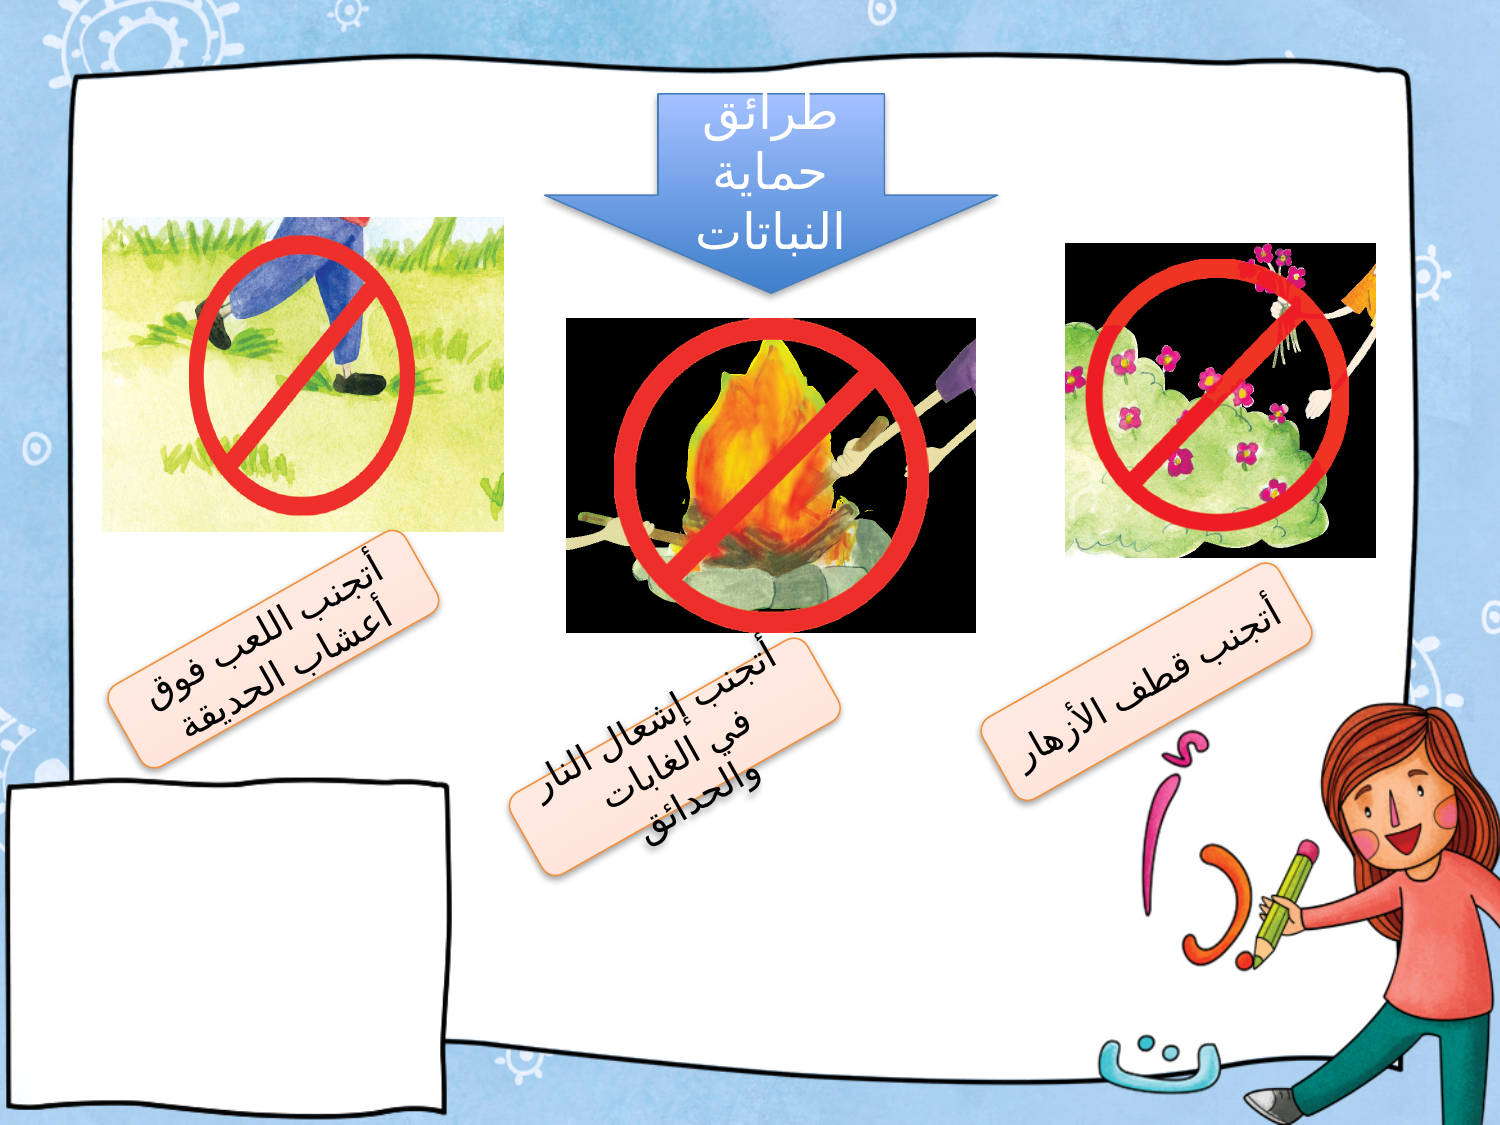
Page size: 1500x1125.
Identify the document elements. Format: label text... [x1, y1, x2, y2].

text_box أتجنب اللعب فوق أعشاب الحديقة [107, 540, 440, 769]
text_box أتجنب قطف الأزهار [980, 566, 1313, 802]
picture [0, 0, 1500, 1125]
text_box طرائق حماية النباتات [544, 93, 999, 294]
text_box أتجنب إشعال النار في الغابات والحدائق [508, 641, 841, 877]
